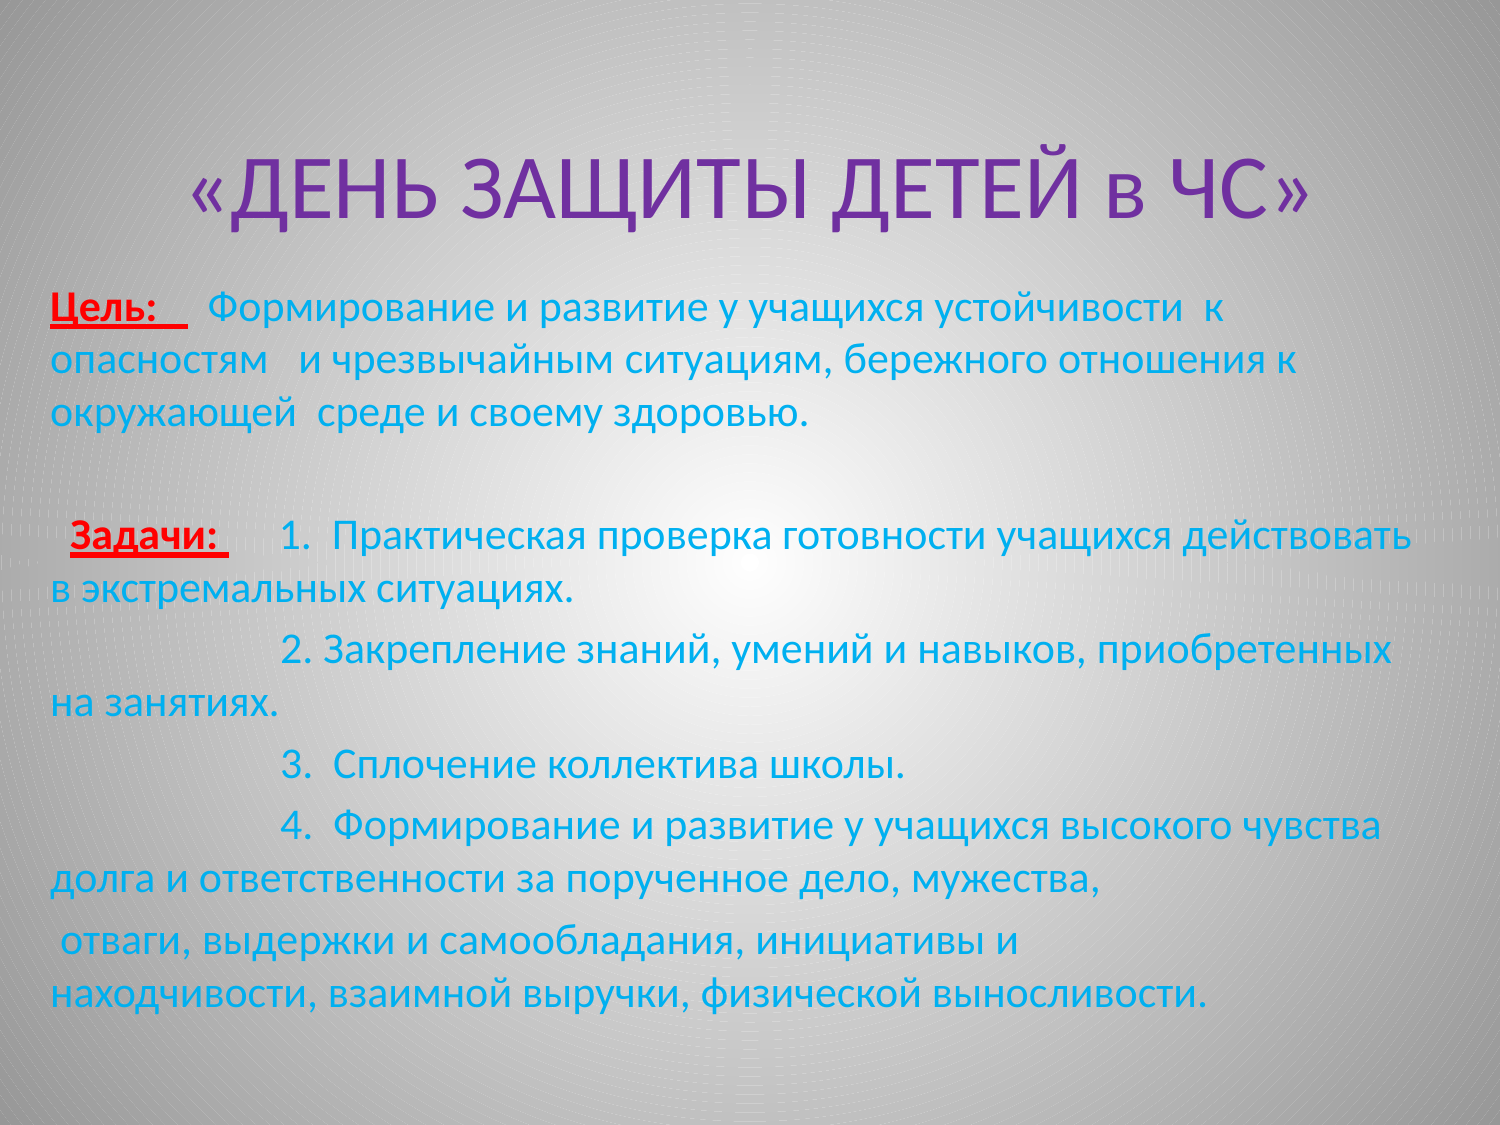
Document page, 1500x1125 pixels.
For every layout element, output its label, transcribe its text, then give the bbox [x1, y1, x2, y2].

title «ДЕНЬ ЗАЩИТЫ ДЕТЕЙ в ЧС» [112, 105, 1388, 258]
subtitle Цель: Формирование и развитие у учащихся устойчивости к опасностям и чрезвычайным ситуациям, бережного отношения к окружающей среде и своему здоровью. Задачи: 1. Практическая проверка готовности учащихся действовать в экстремальных ситуациях. 2. Закрепление знаний, умений и навыков, приобретенных на занятиях. 3. Сплочение коллектива школы. 4. Формирование и развитие у учащихся высокого чувства долга и ответственности за порученное дело, мужества, отваги, выдержки и самообладания, инициативы и находчивости, взаимной выручки, физической выносливости. [35, 269, 1442, 1032]
